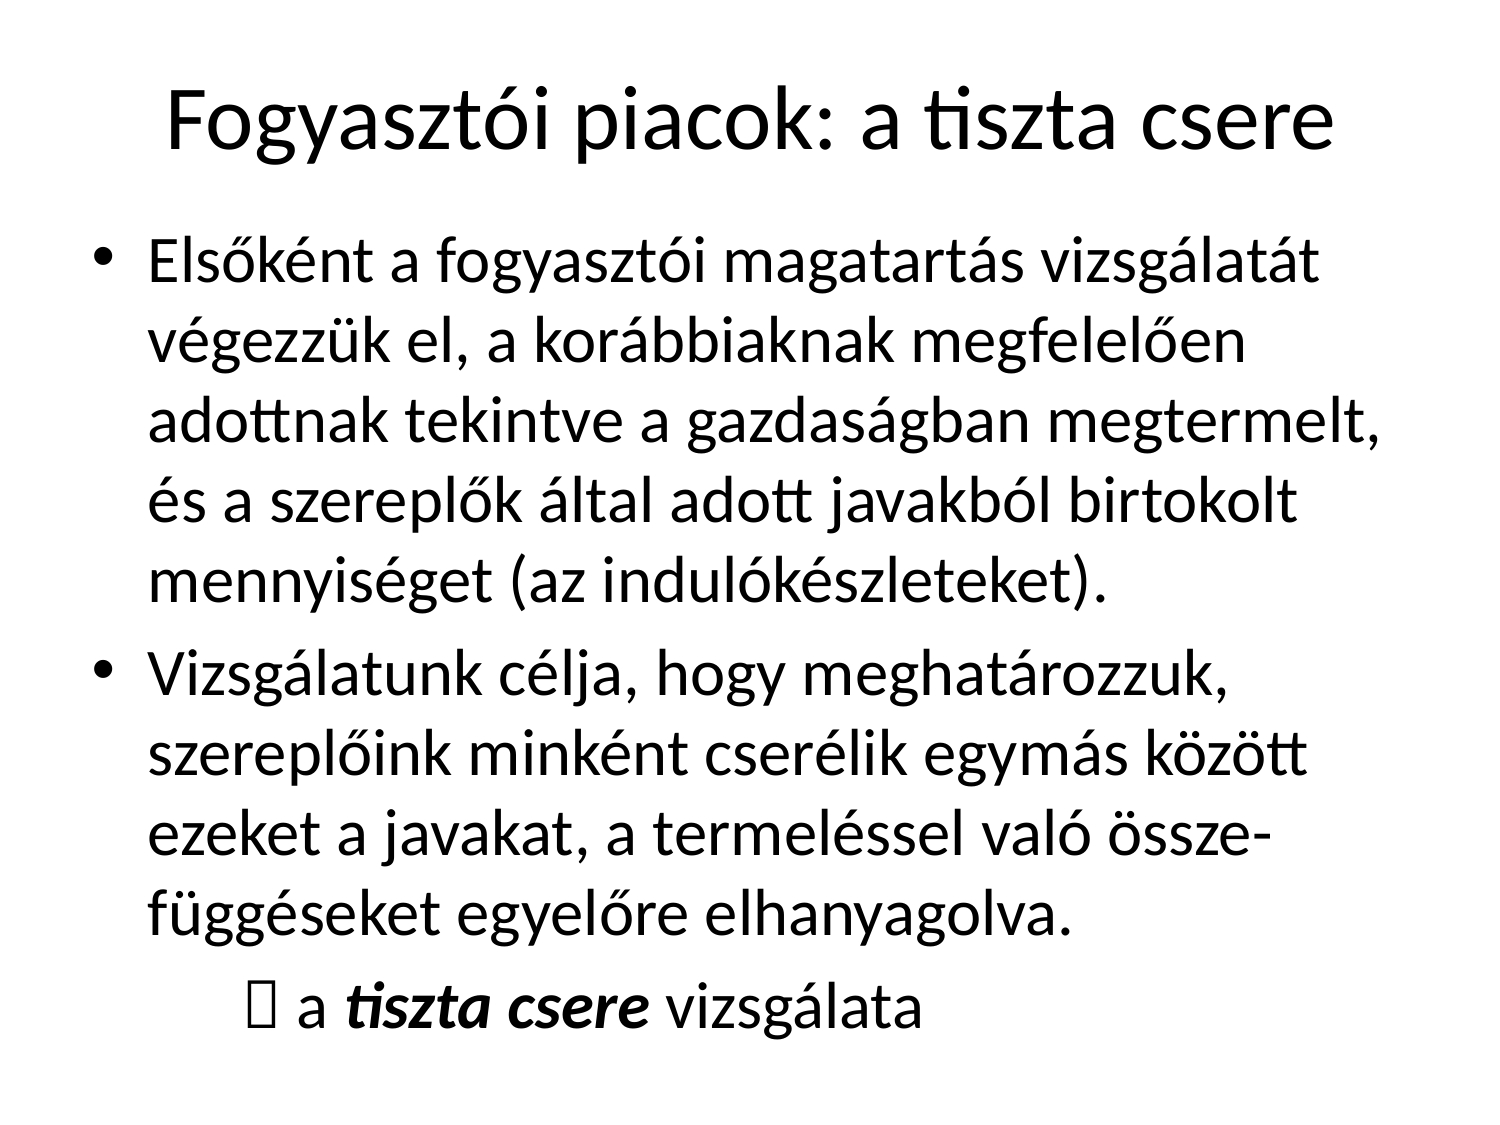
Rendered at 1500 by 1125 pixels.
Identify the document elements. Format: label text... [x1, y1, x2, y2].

list Elsőként a fogyasztói magatartás vizsgálatát végezzük el, a korábbiaknak megfelelően adottnak tekintve a gazdaságban megtermelt, és a szereplők által adott javakból birtokolt mennyiséget (az indulókészleteket). Vizsgálatunk célja, hogy meghatározzuk, szereplőink minként cserélik egymás között ezeket a javakat, a termeléssel való össze-függéseket egyelőre elhanyagolva.  a tiszta csere vizsgálata [76, 208, 1427, 1071]
title Fogyasztói piacok: a tiszta csere [76, 19, 1427, 207]
